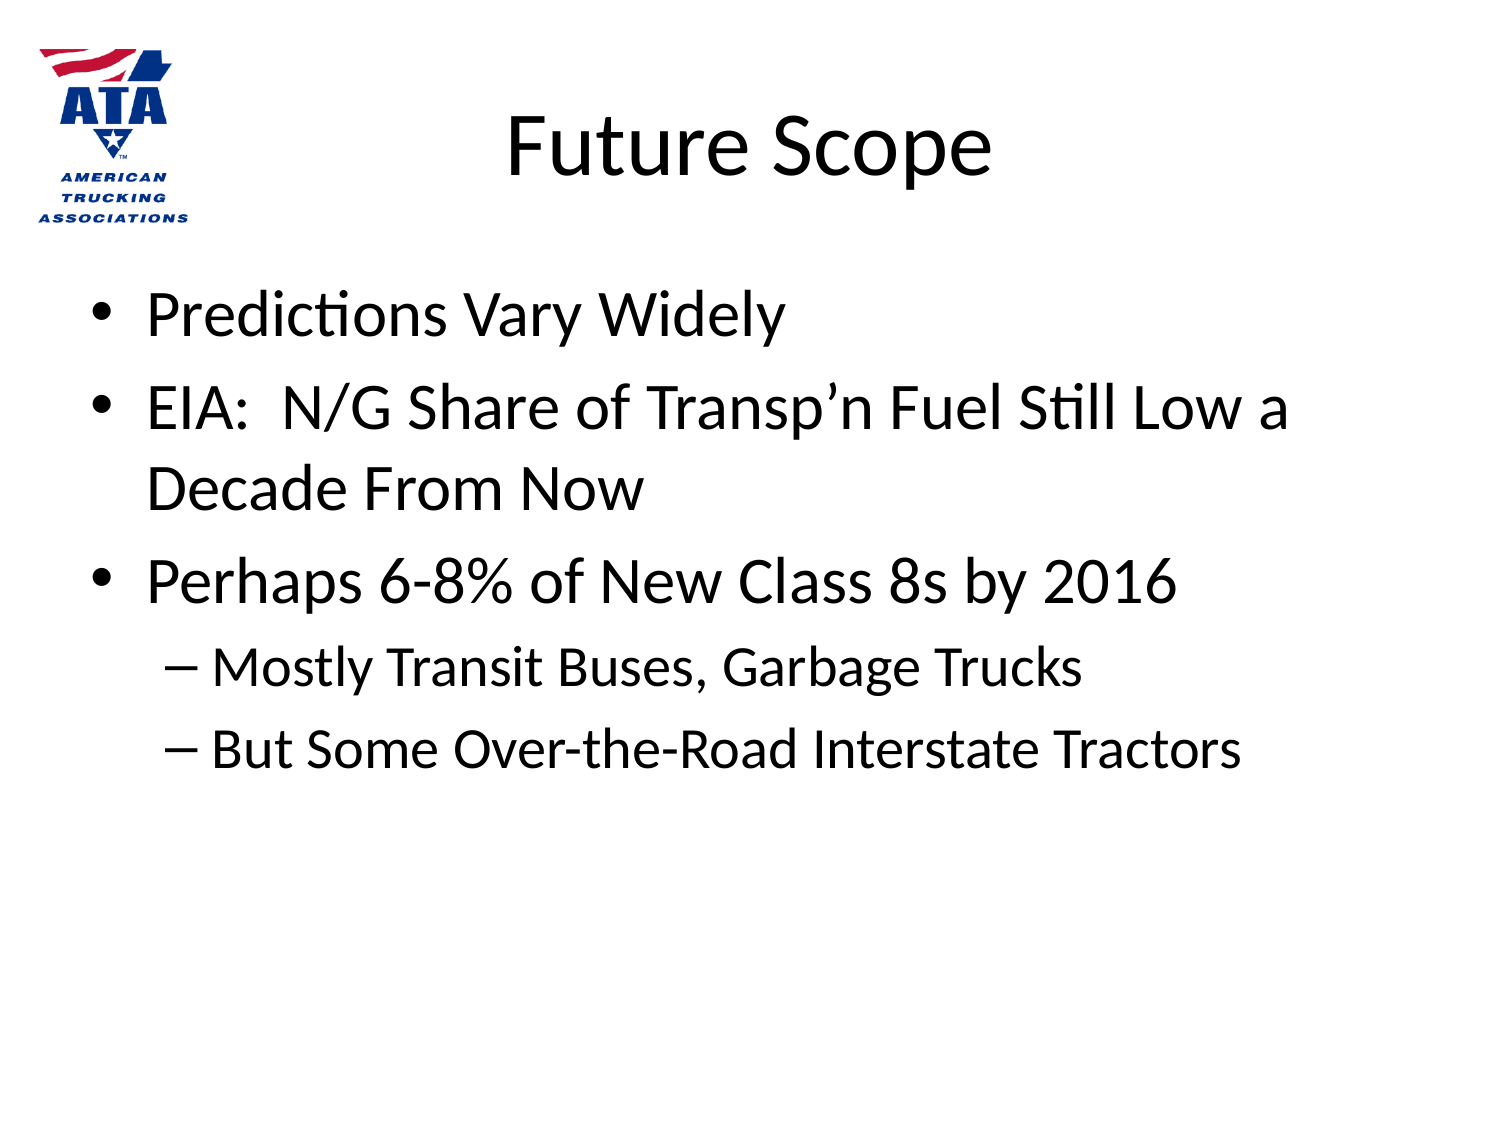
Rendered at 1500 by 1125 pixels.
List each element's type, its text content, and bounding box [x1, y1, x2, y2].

list Predictions Vary Widely EIA: N/G Share of Transp’n Fuel Still Low a Decade From Now Perhaps 6-8% of New Class 8s by 2016 Mostly Transit Buses, Garbage Trucks But Some Over-the-Road Interstate Tractors [75, 262, 1425, 1005]
title Future Scope [75, 45, 1425, 233]
picture [37, 49, 188, 224]
